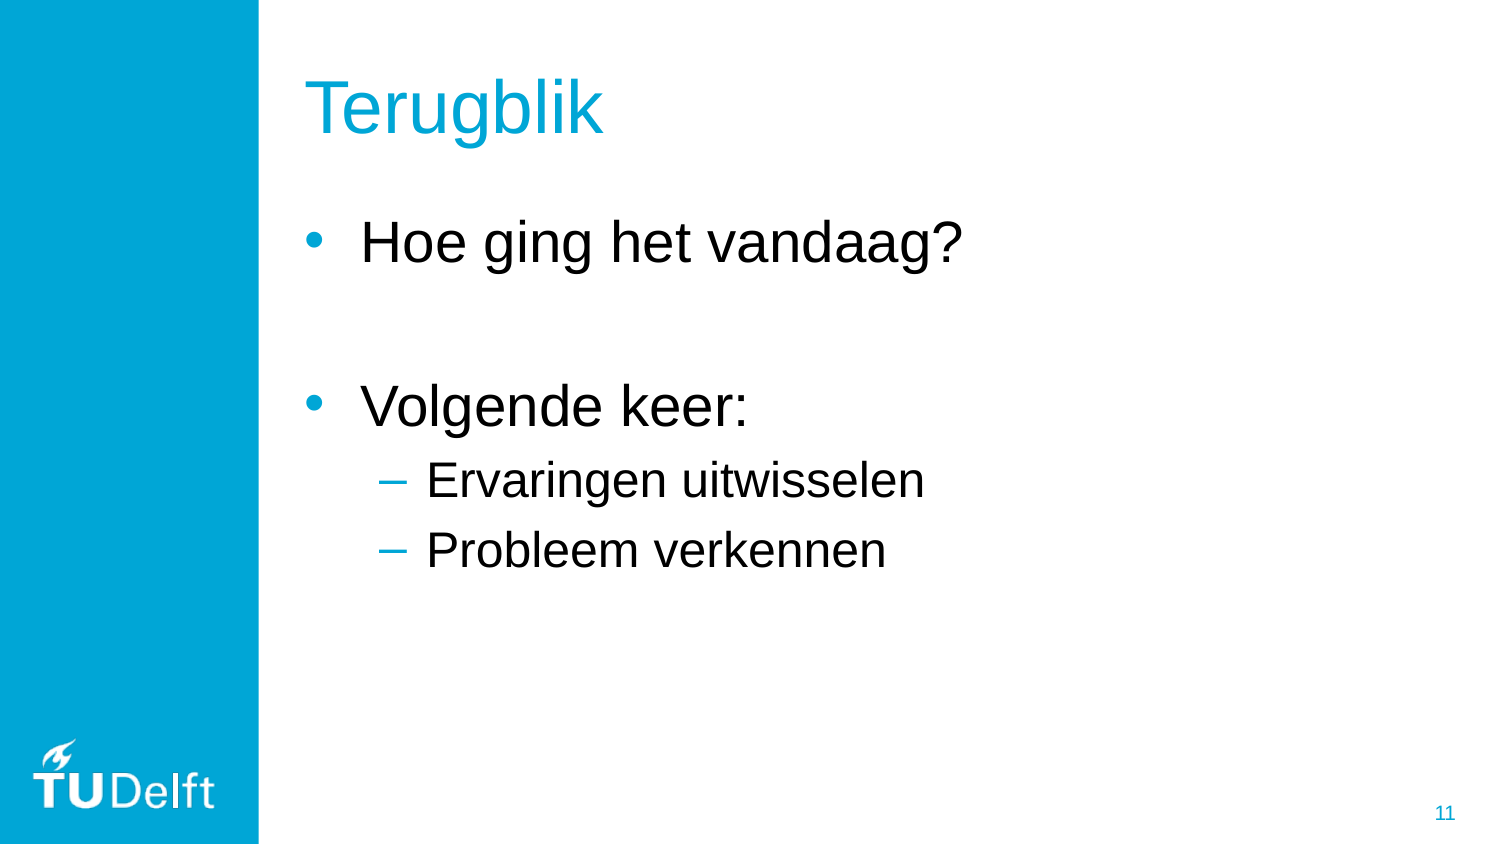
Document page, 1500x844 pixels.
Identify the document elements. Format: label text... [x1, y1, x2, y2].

title Terugblik [289, 33, 1455, 175]
list Hoe ging het vandaag? Volgende keer: Ervaringen uitwisselen Probleem verkennen [289, 196, 1455, 769]
